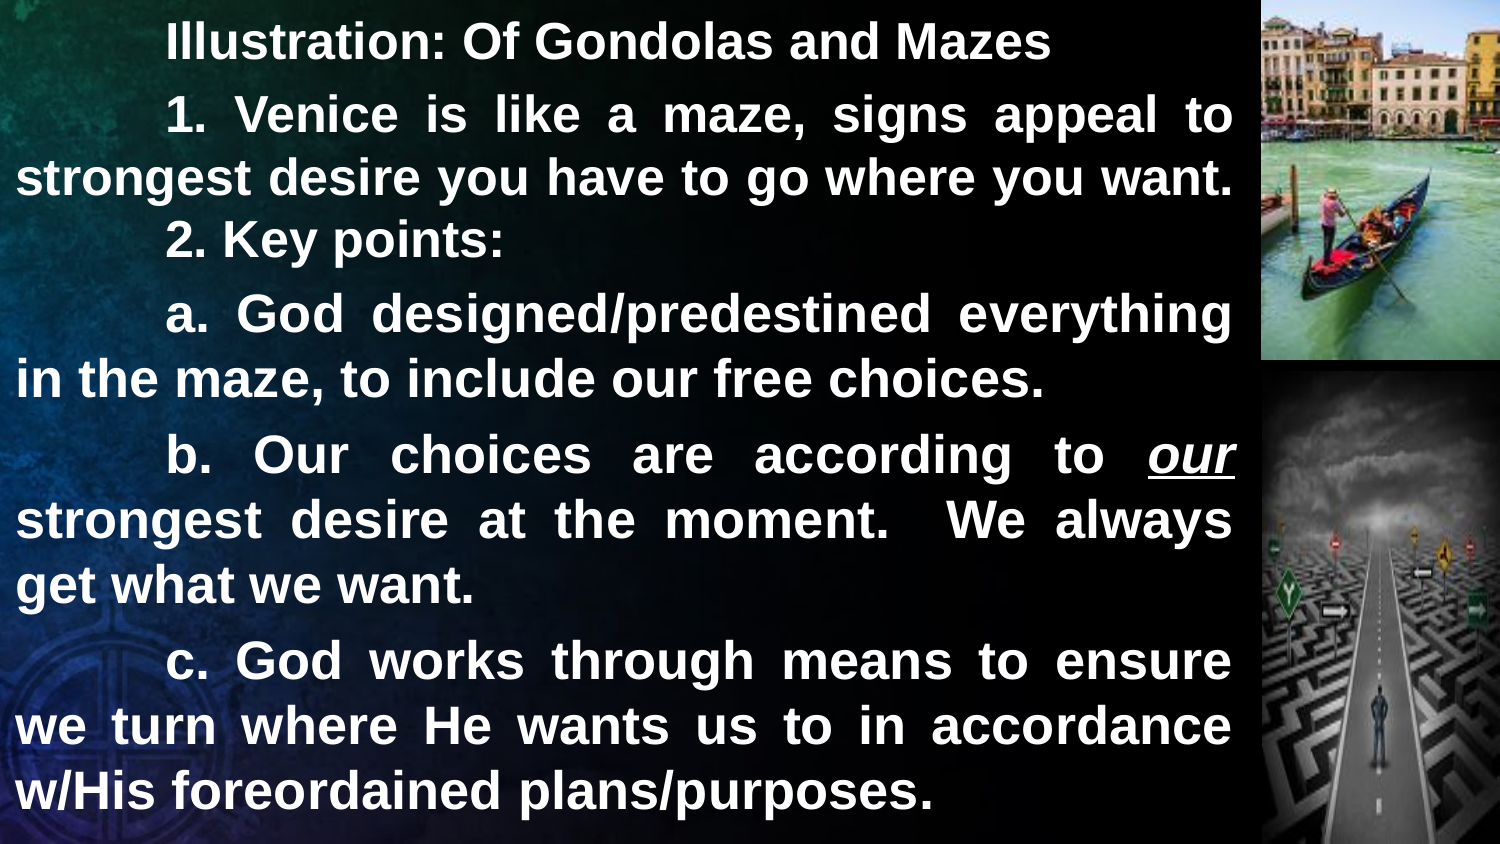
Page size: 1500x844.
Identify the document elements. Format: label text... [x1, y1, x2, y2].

list Illustration: Of Gondolas and Mazes 1. Venice is like a maze, signs appeal to strongest desire you have to go where you want. 2. Key points: a. God designed/predestined everything in the maze, to include our free choices. b. Our choices are according to our strongest desire at the moment. We always get what we want. c. God works through means to ensure we turn where He wants us to in accordance w/His foreordained plans/purposes. [0, 0, 1251, 560]
picture [0, 0, 1500, 844]
